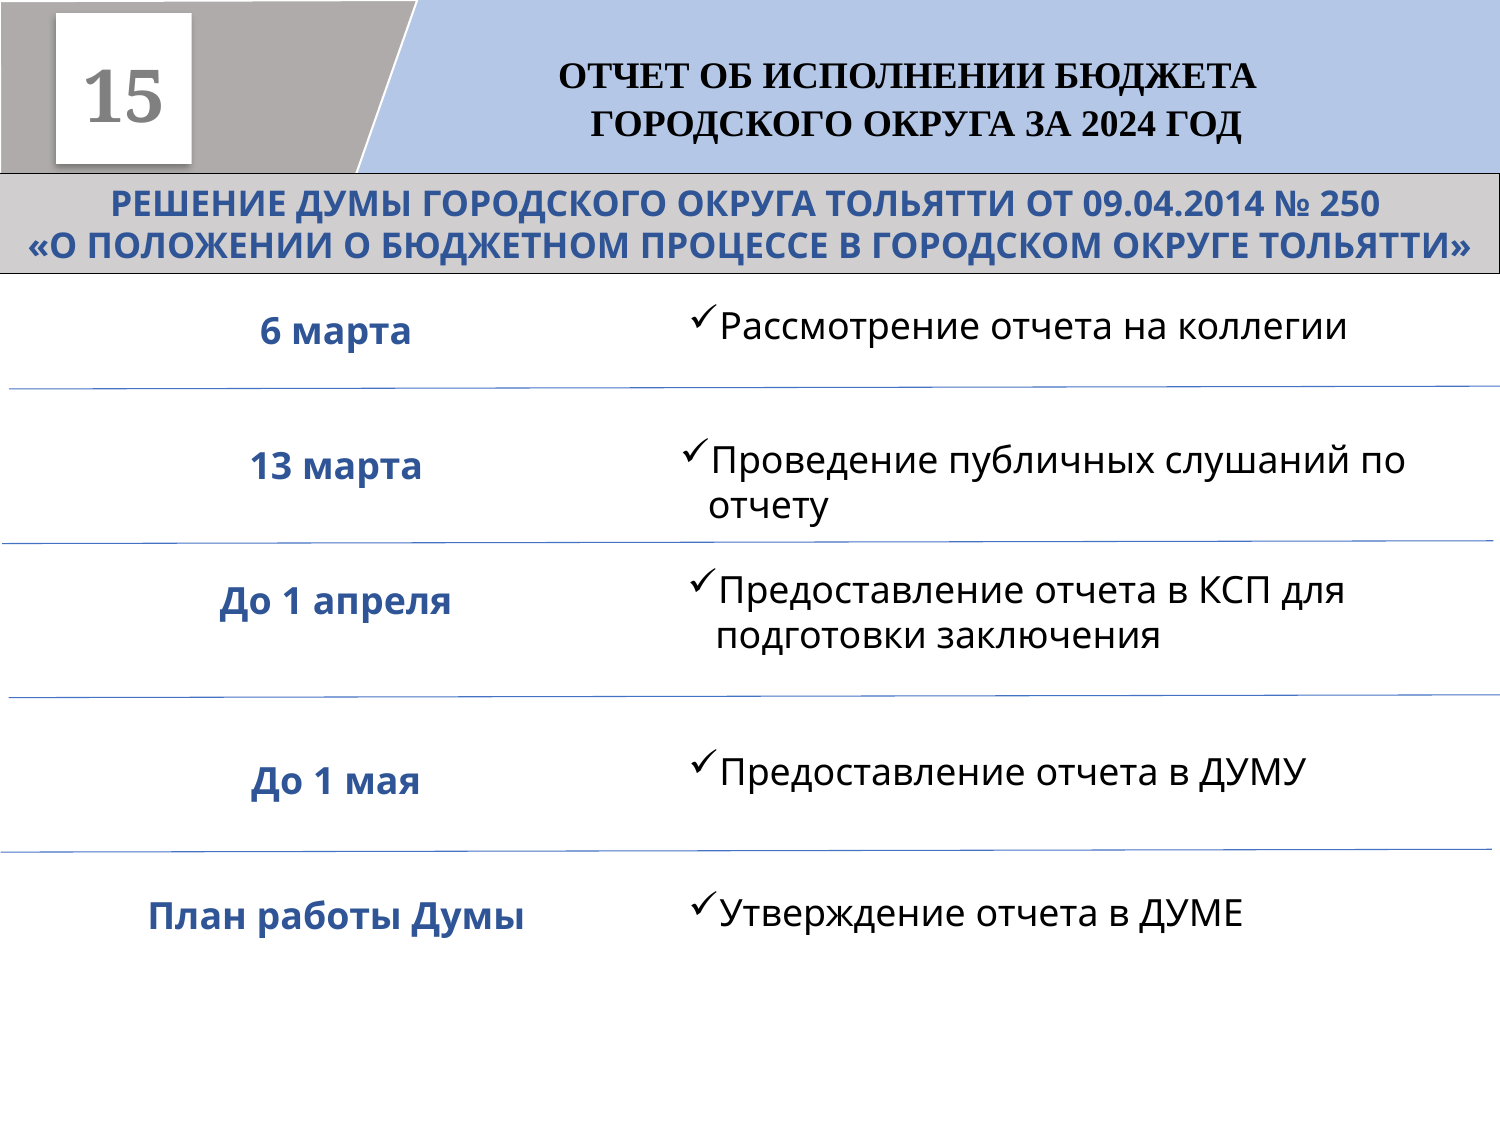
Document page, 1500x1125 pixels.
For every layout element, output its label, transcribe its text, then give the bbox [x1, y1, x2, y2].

text_box 6 марта 13 марта До 1 апреля До 1 мая План работы Думы [11, 853, 662, 1025]
text_box Утверждение отчета в ДУМЕ [673, 881, 1500, 942]
text_box [0, 0, 419, 173]
text_box Проведение публичных слушаний по отчету [665, 428, 1498, 534]
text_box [0, 849, 1492, 853]
text_box Рассмотрение отчета на коллегии [673, 295, 1500, 355]
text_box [2, 540, 1494, 544]
text_box 15 [68, 41, 189, 144]
text_box ОТЧЕТ ОБ ИСПОЛНЕНИИ БЮДЖЕТА ГОРОДСКОГО ОКРУГА ЗА 2024 ГОД [358, 0, 1500, 173]
text_box [55, 12, 193, 165]
text_box 6 марта 13 марта До 1 апреля До 1 мая План работы Думы [11, 698, 662, 849]
text_box 6 марта 13 марта До 1 апреля До 1 мая План работы Думы [11, 389, 662, 540]
text_box 6 марта 13 марта До 1 апреля До 1 мая План работы Думы [11, 544, 662, 694]
text_box Предоставление отчета в КСП для подготовки заключения [672, 558, 1500, 664]
text_box 6 марта 13 марта До 1 апреля До 1 мая План работы Думы [11, 274, 662, 386]
text_box РЕШЕНИЕ ДУМЫ ГОРОДСКОГО ОКРУГА ТОЛЬЯТТИ ОТ 09.04.2014 № 250 «О ПОЛОЖЕНИИ О БЮДЖЕТНОМ ПРОЦЕССЕ В ГОРОДСКОМ ОКРУГЕ ТОЛЬЯТТИ» [0, 173, 1500, 274]
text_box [8, 694, 1500, 698]
text_box Предоставление отчета в ДУМУ [673, 740, 1500, 800]
